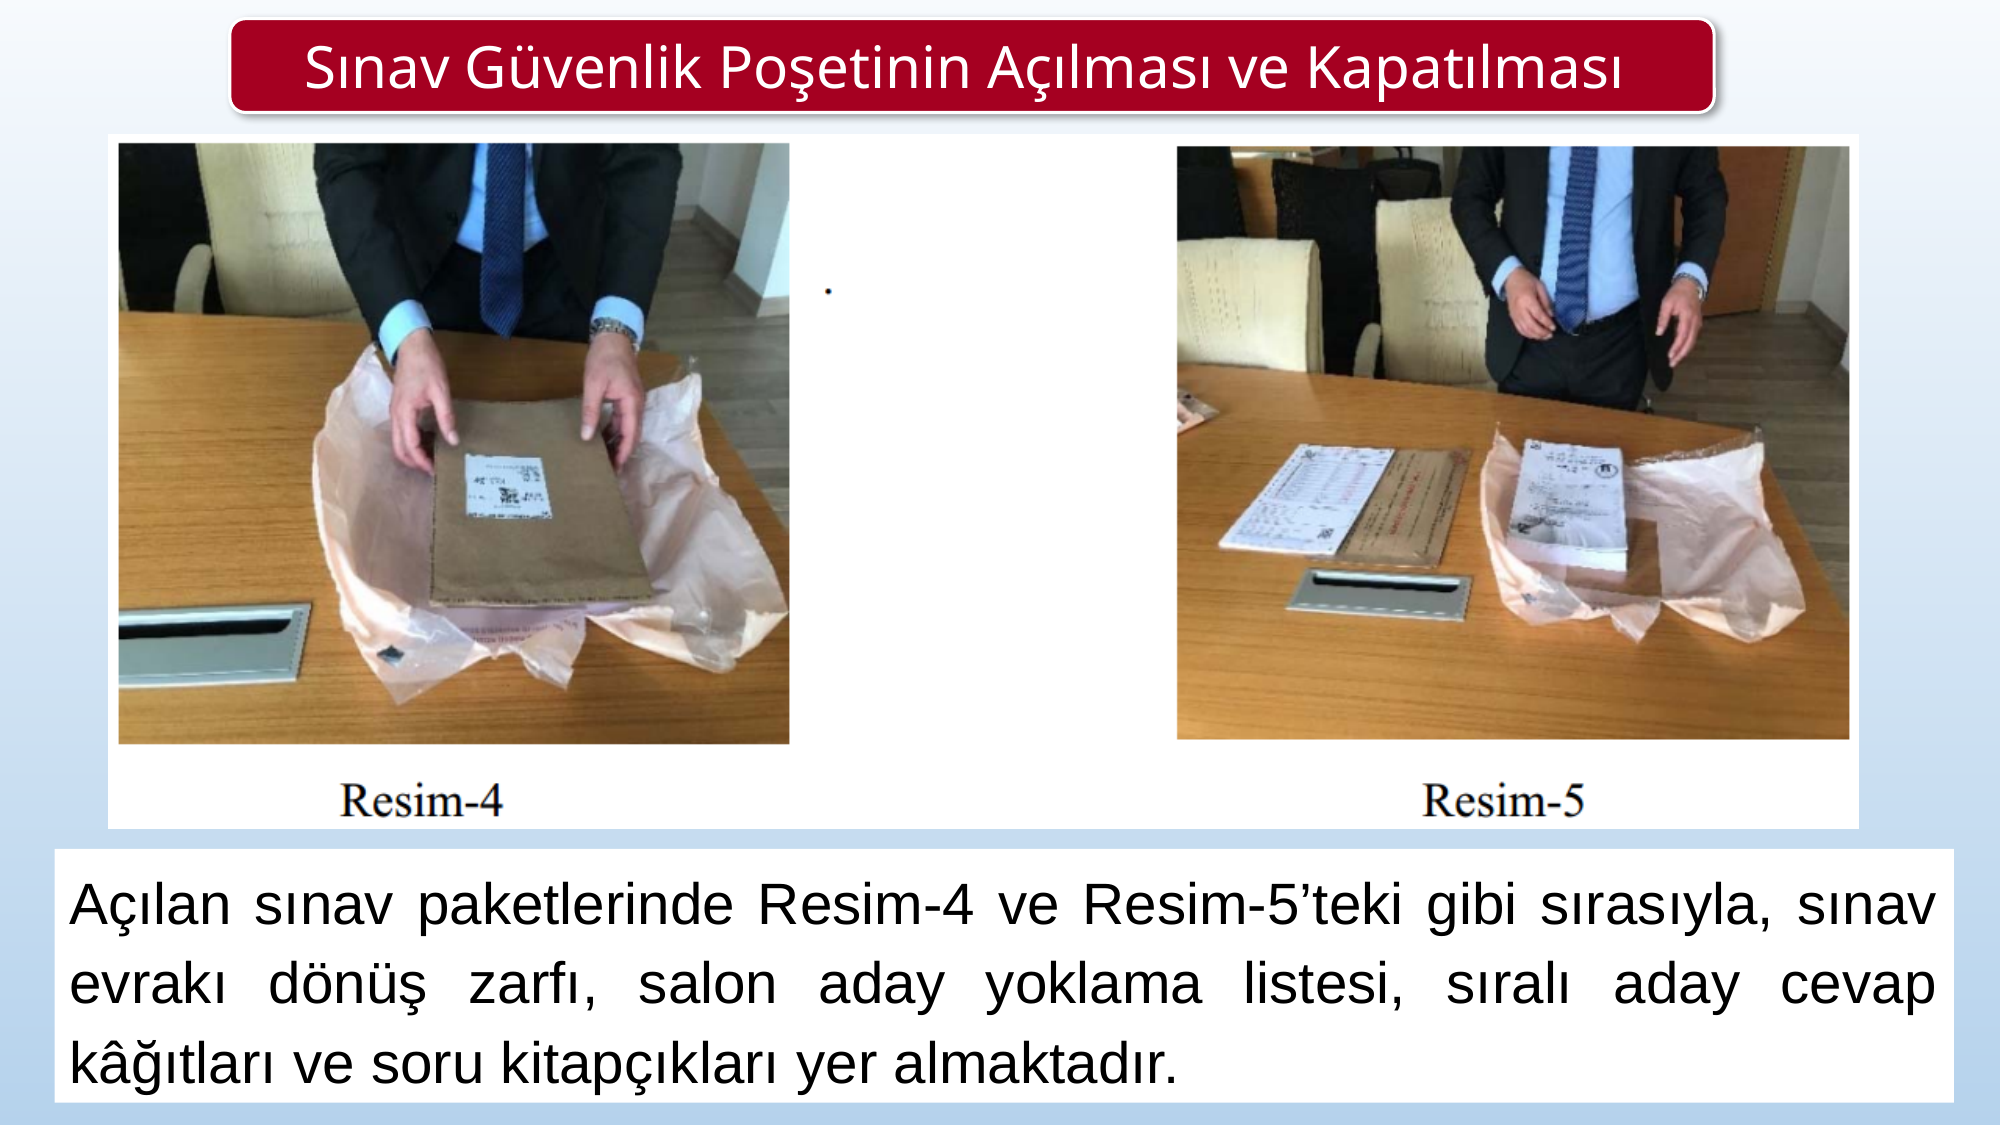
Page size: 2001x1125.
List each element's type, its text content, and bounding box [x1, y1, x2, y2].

text_box Açılan sınav paketlerinde Resim-4 ve Resim-5’teki gibi sırasıyla, sınav evrakı dönüş zarfı, salon aday yoklama listesi, sıralı aday cevap kâğıtları ve soru kitapçıkları yer almaktadır. [54, 848, 1954, 1103]
picture [108, 134, 1859, 829]
text_box Sınav Güvenlik Poşetinin Açılması ve Kapatılması [228, 17, 1716, 115]
